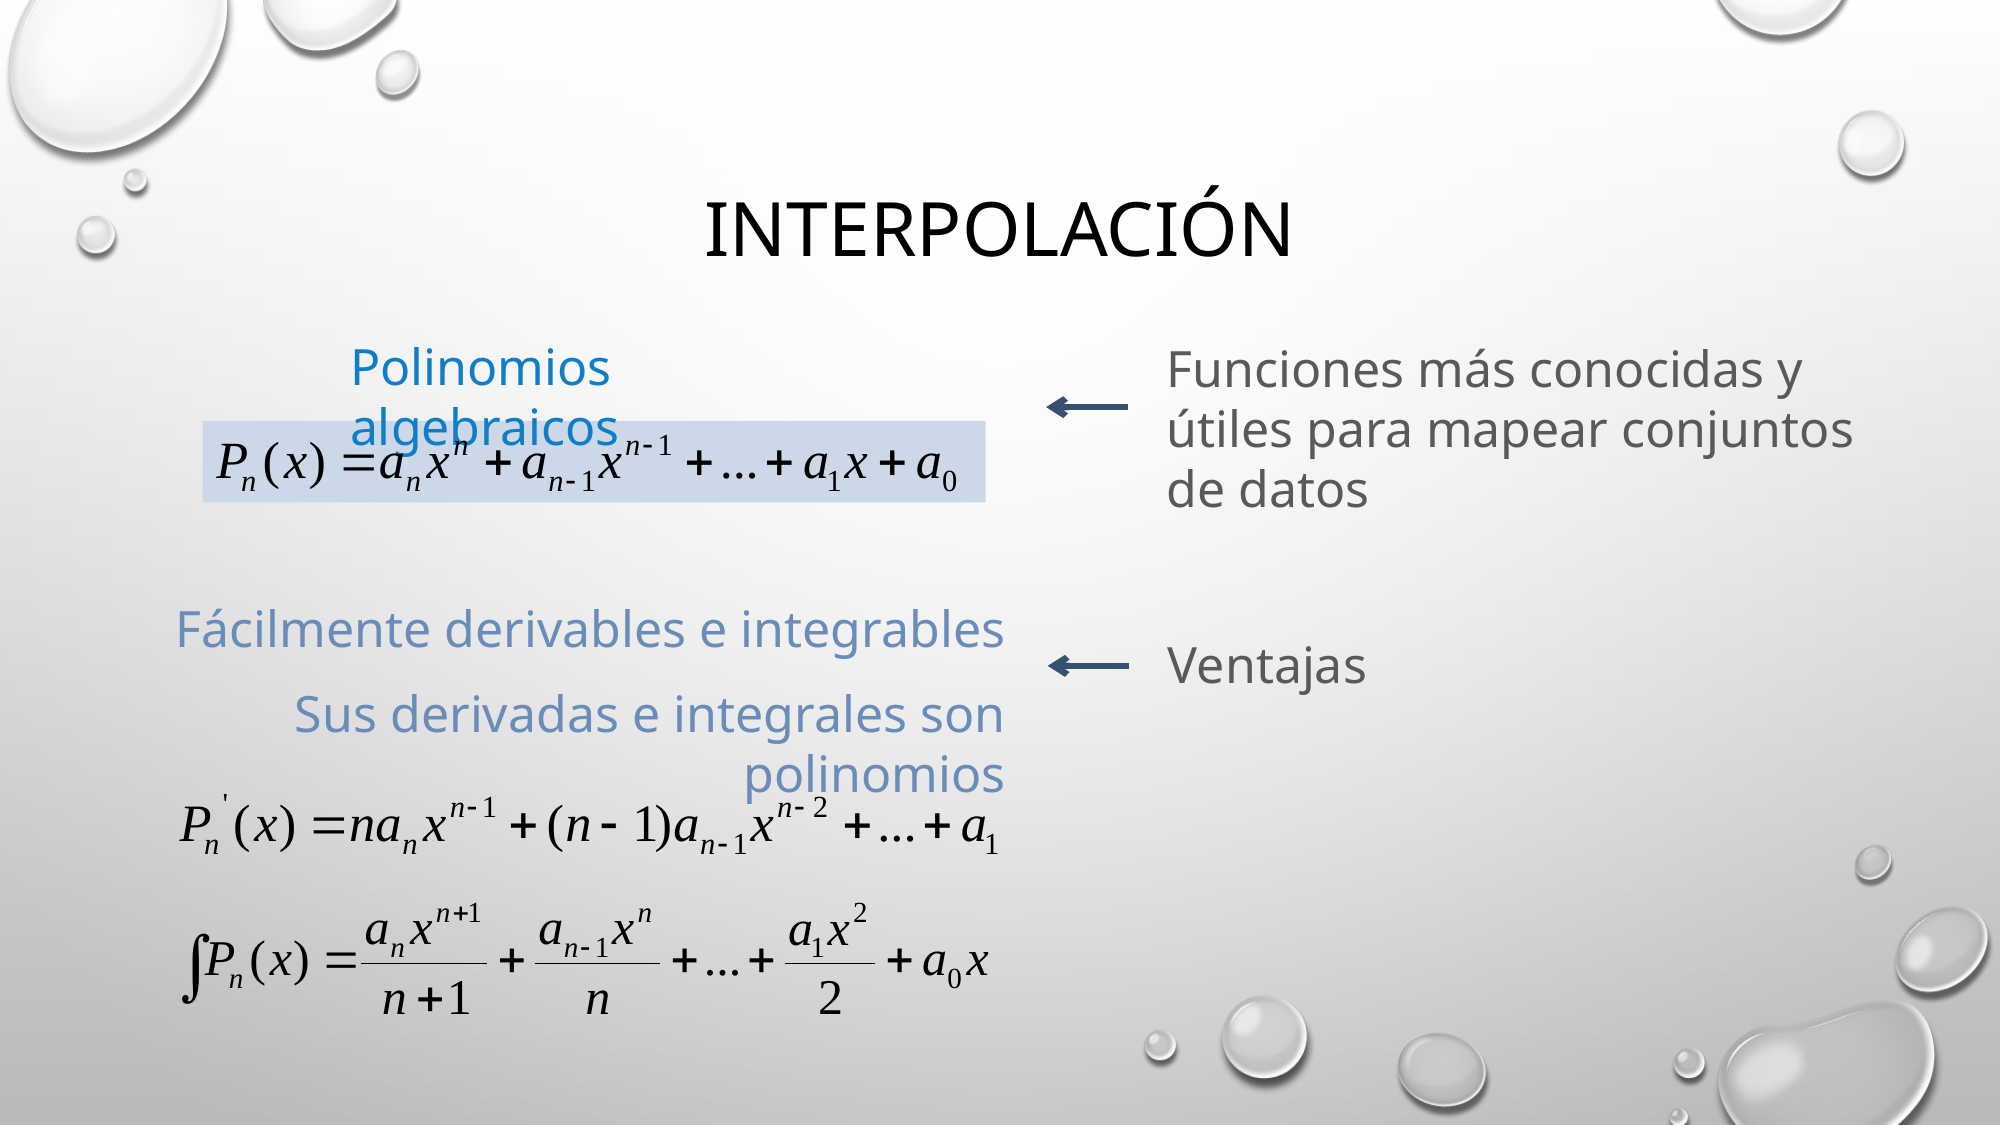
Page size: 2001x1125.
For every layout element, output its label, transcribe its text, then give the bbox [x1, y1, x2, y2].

picture [0, 0, 2000, 1125]
title INTERPOLACIÓN [149, 101, 1851, 325]
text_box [108, 327, 1898, 1026]
